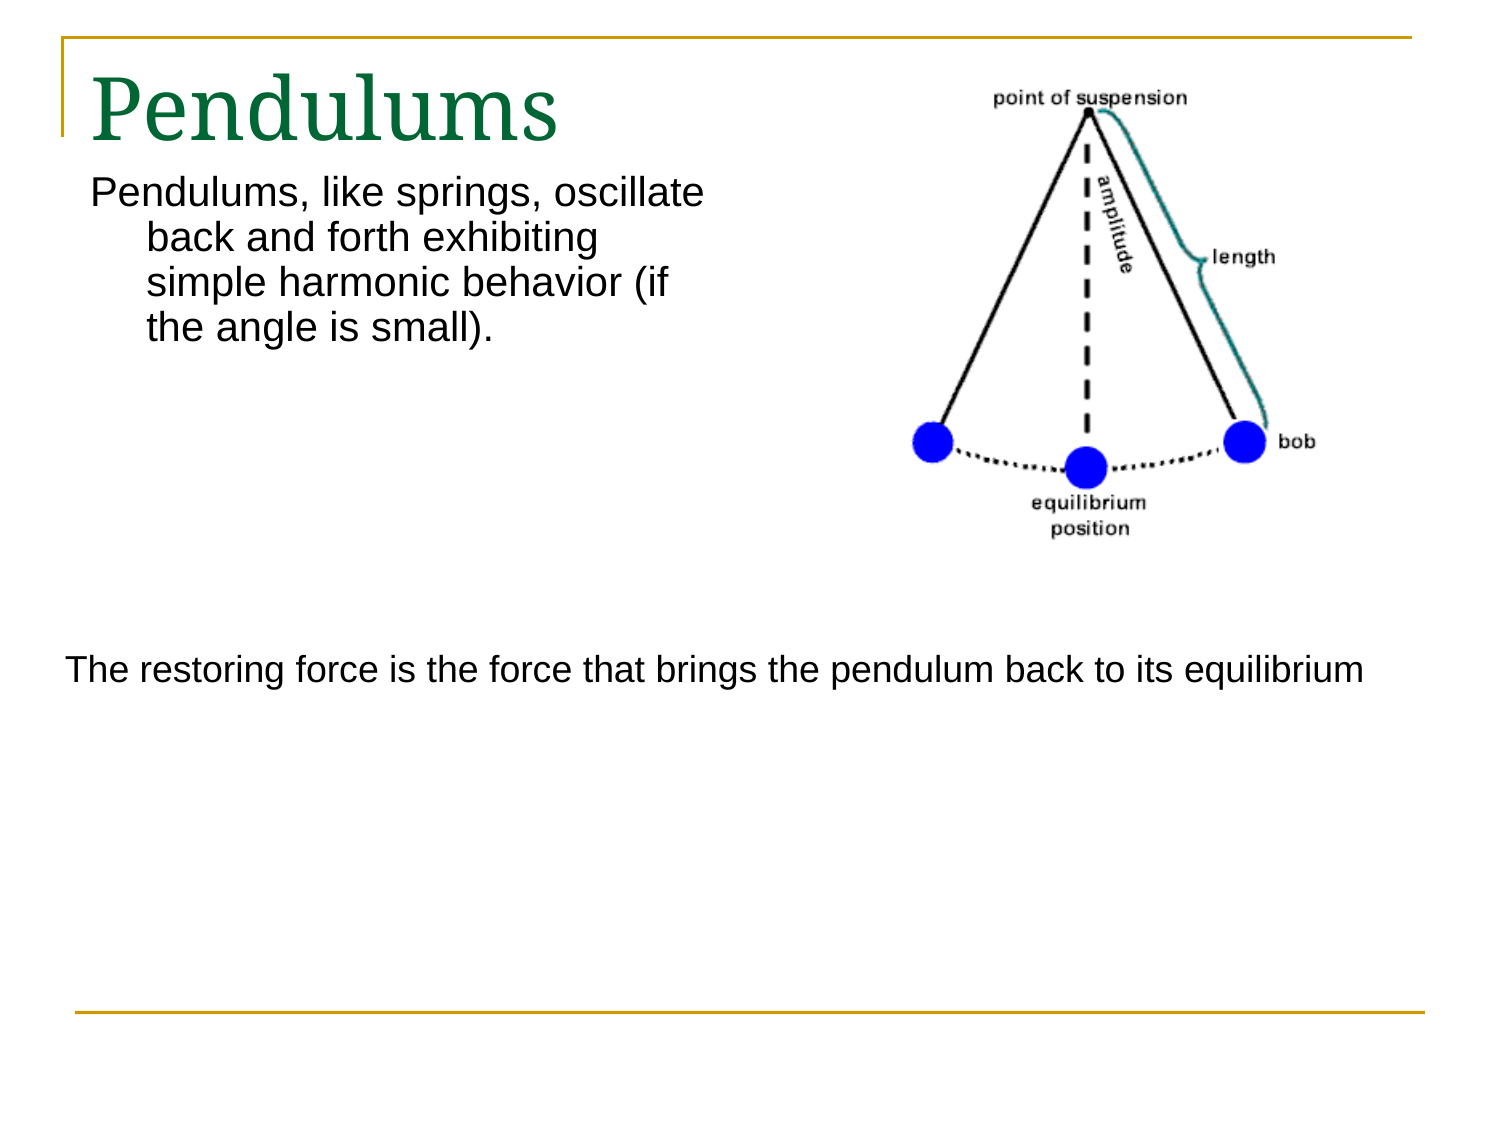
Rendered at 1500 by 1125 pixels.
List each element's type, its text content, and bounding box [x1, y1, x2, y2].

list Pendulums, like springs, oscillate back and forth exhibiting simple harmonic behavior (if the angle is small). [75, 162, 738, 338]
text_box The restoring force is the force that brings the pendulum back to its equilibrium [50, 637, 1425, 698]
title Pendulums [75, 45, 1425, 233]
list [899, 74, 1323, 548]
